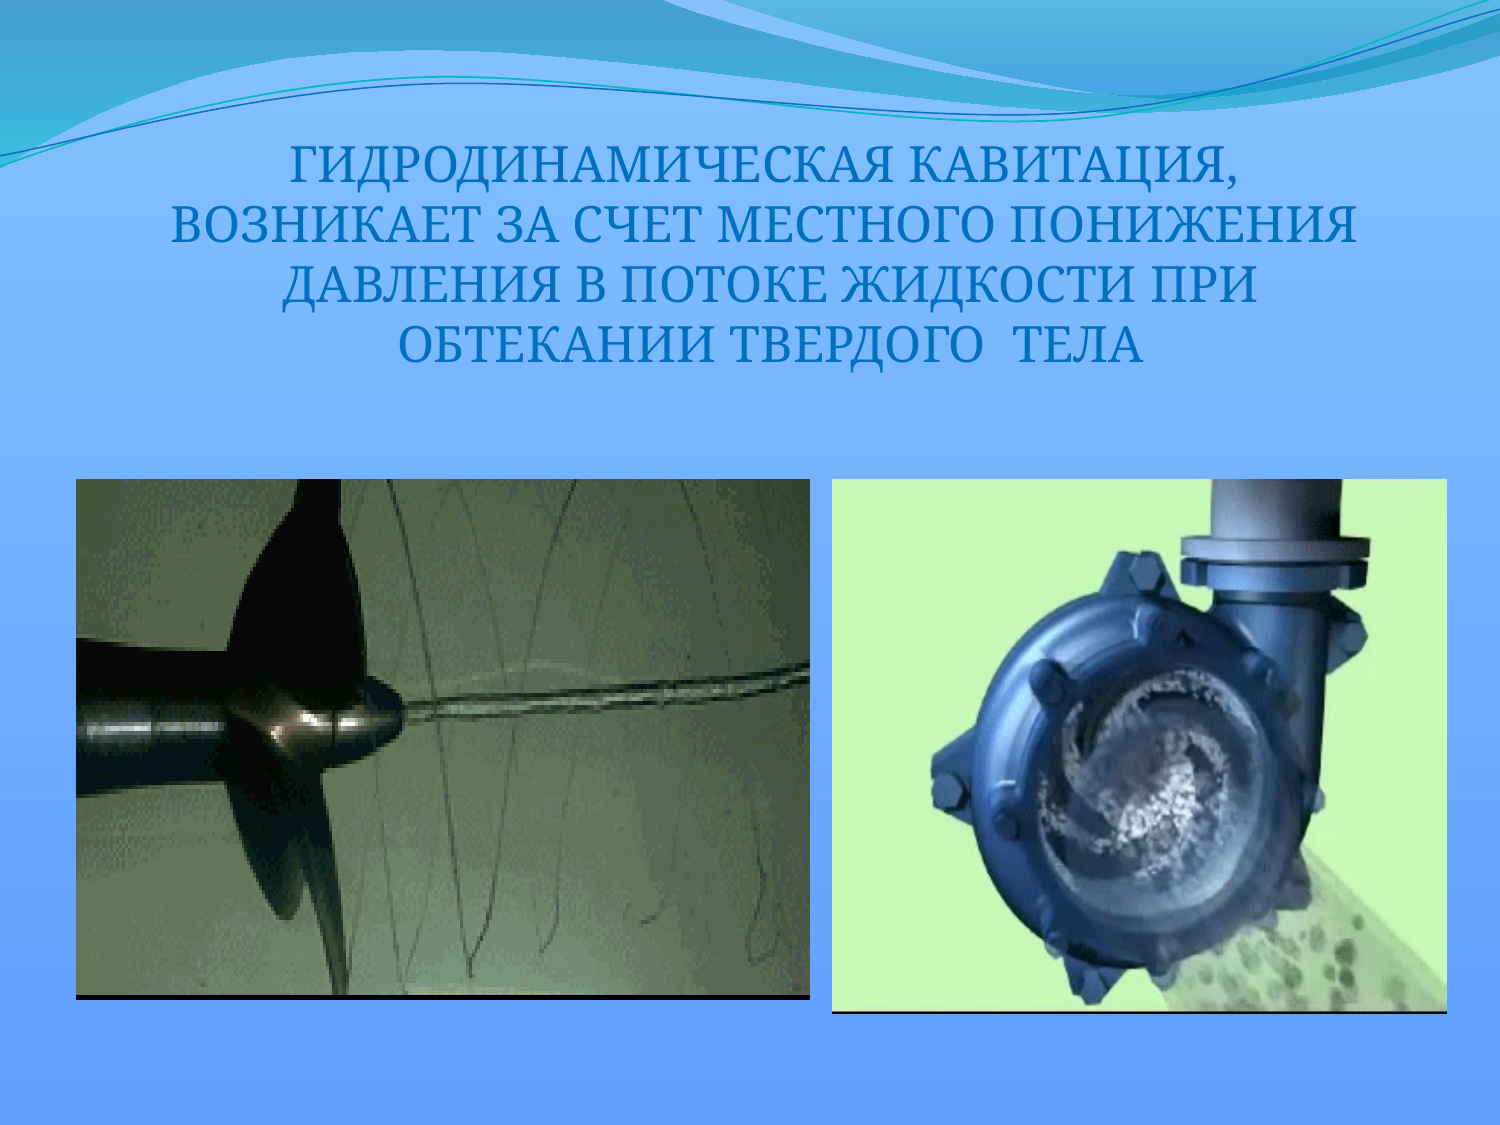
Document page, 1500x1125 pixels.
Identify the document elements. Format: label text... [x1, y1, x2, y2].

picture [76, 479, 810, 1000]
text_box гидродинамическая кавитация, возникает за счет местного понижения Давления в потоке жидкости при обтекании твердого тела [102, 125, 1440, 381]
picture [832, 479, 1448, 1014]
